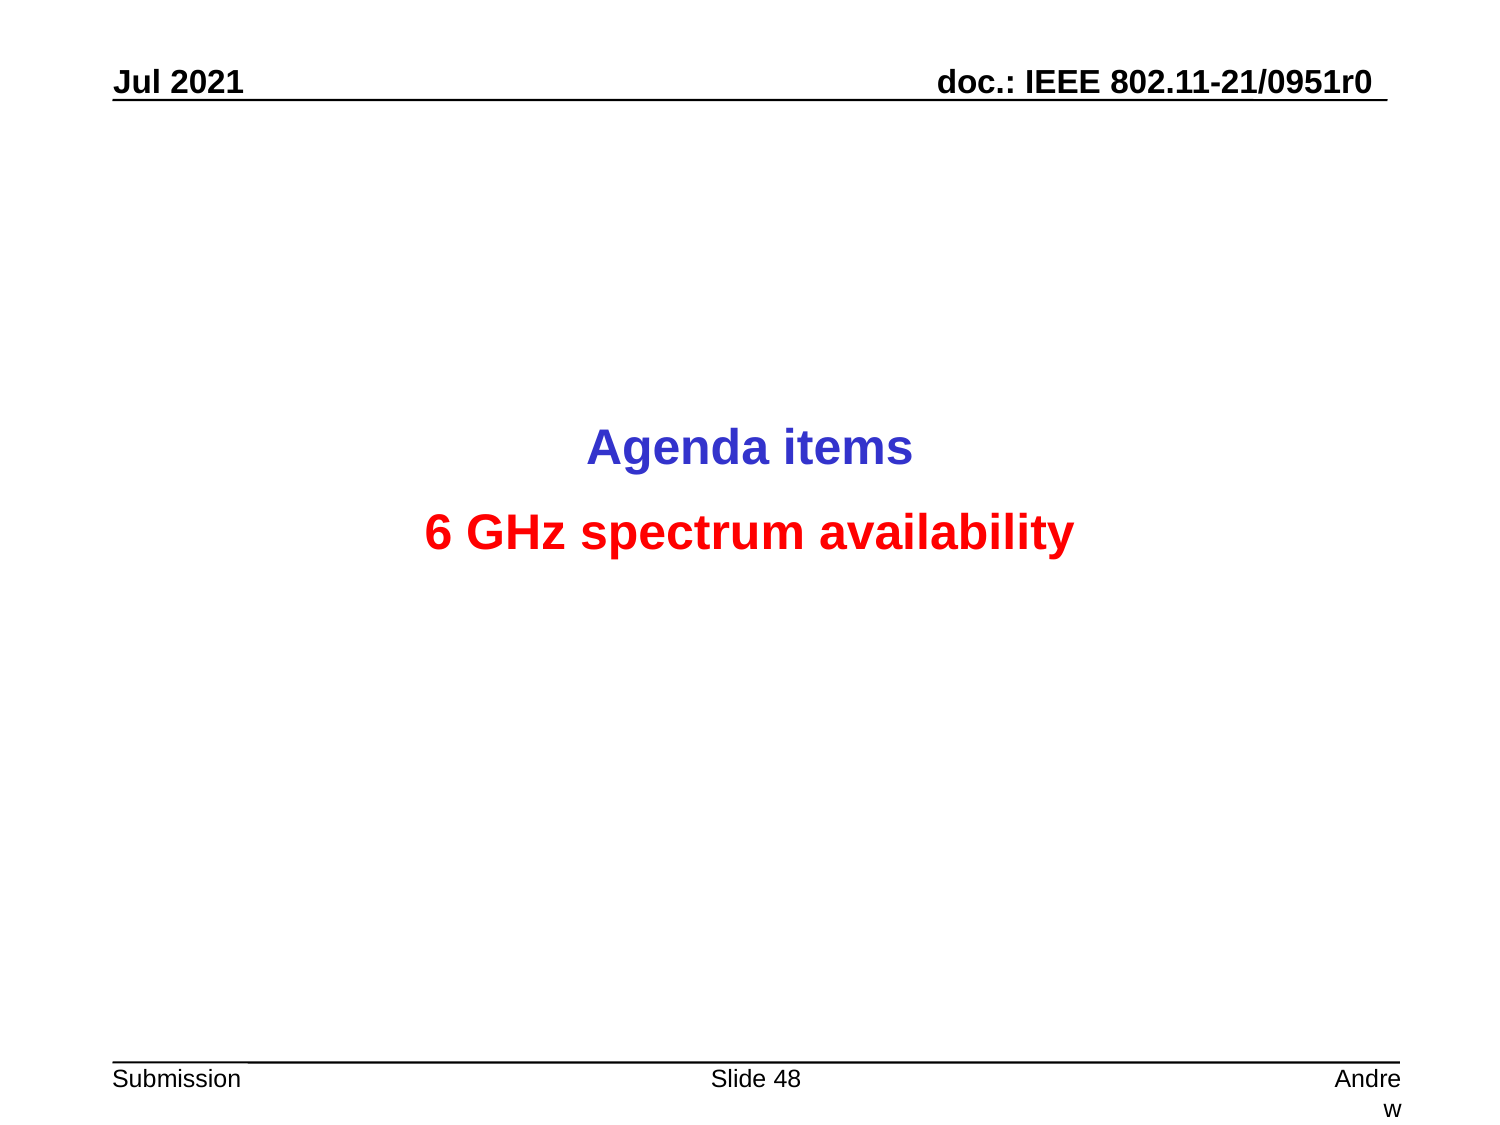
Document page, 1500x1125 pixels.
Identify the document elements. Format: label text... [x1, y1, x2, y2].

slide_number Slide 48 [709, 1061, 803, 1093]
list Agenda items 6 GHz spectrum availability [112, 324, 1388, 650]
footer Andrew Myles, Cisco [1320, 1061, 1402, 1093]
